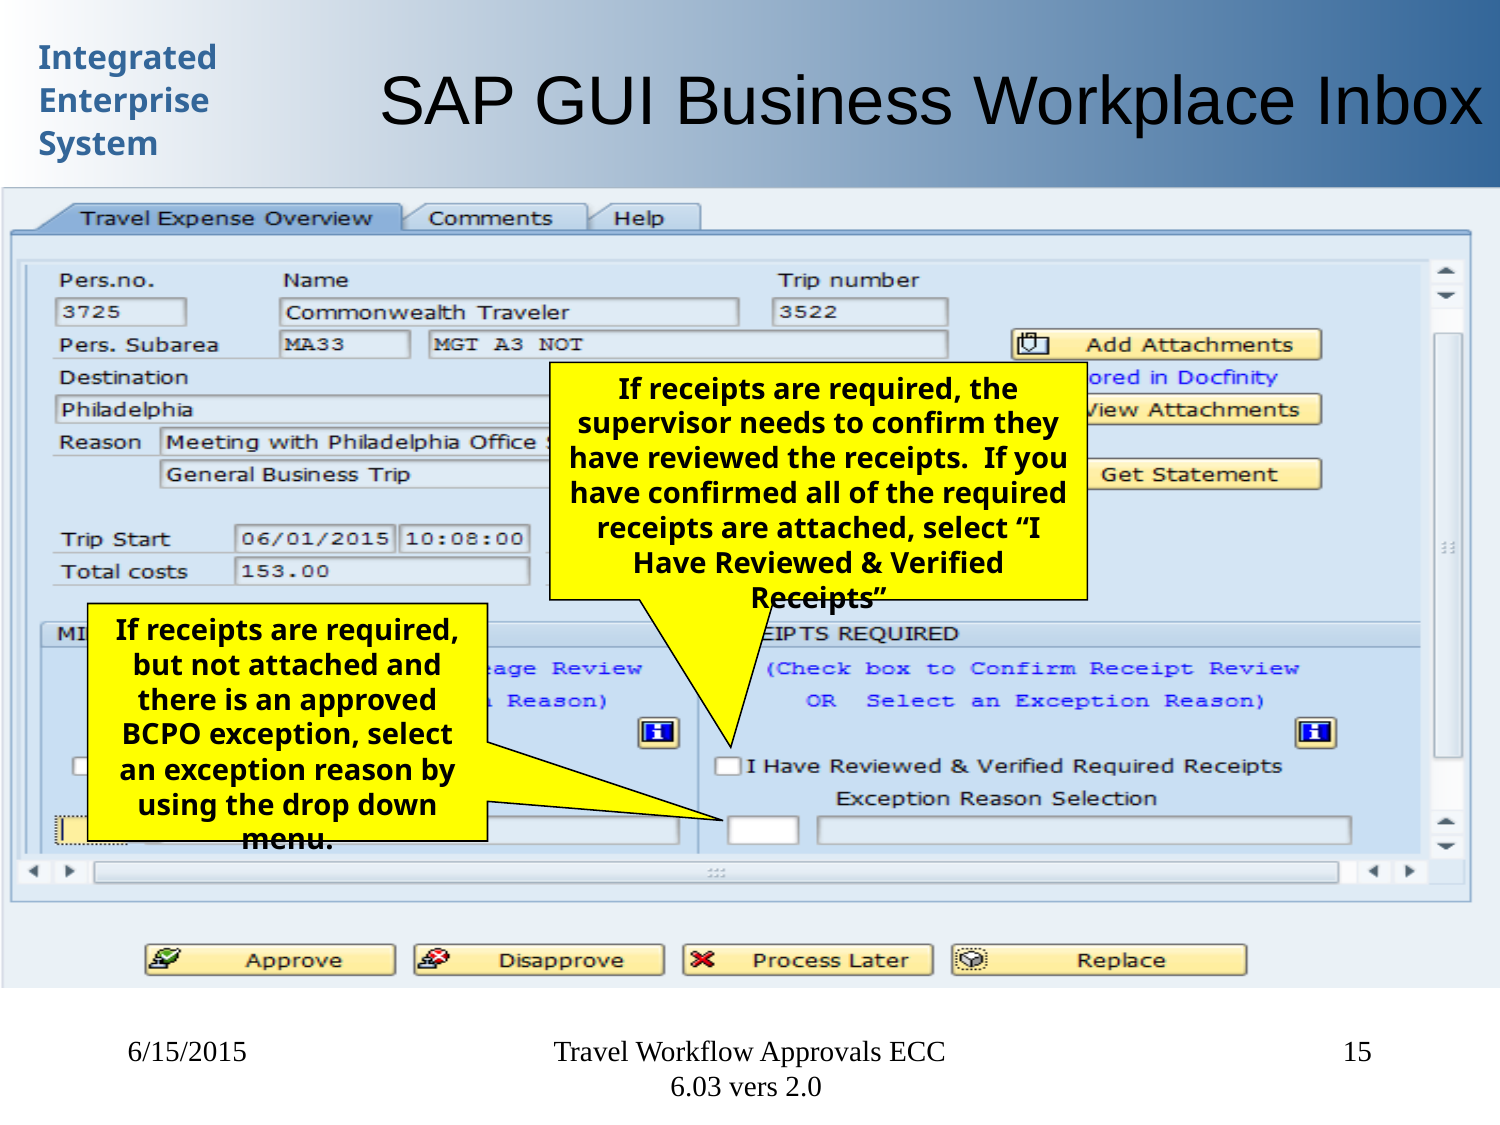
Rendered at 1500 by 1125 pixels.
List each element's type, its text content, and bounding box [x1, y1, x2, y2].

slide_number 15 [1074, 1024, 1388, 1101]
picture [0, 187, 1500, 988]
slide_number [112, 1024, 426, 1101]
title SAP GUI Business Workplace Inbox [275, 31, 1500, 163]
footer Travel Workflow Approvals ECC 6.03 vers 2.0 [512, 1024, 988, 1101]
